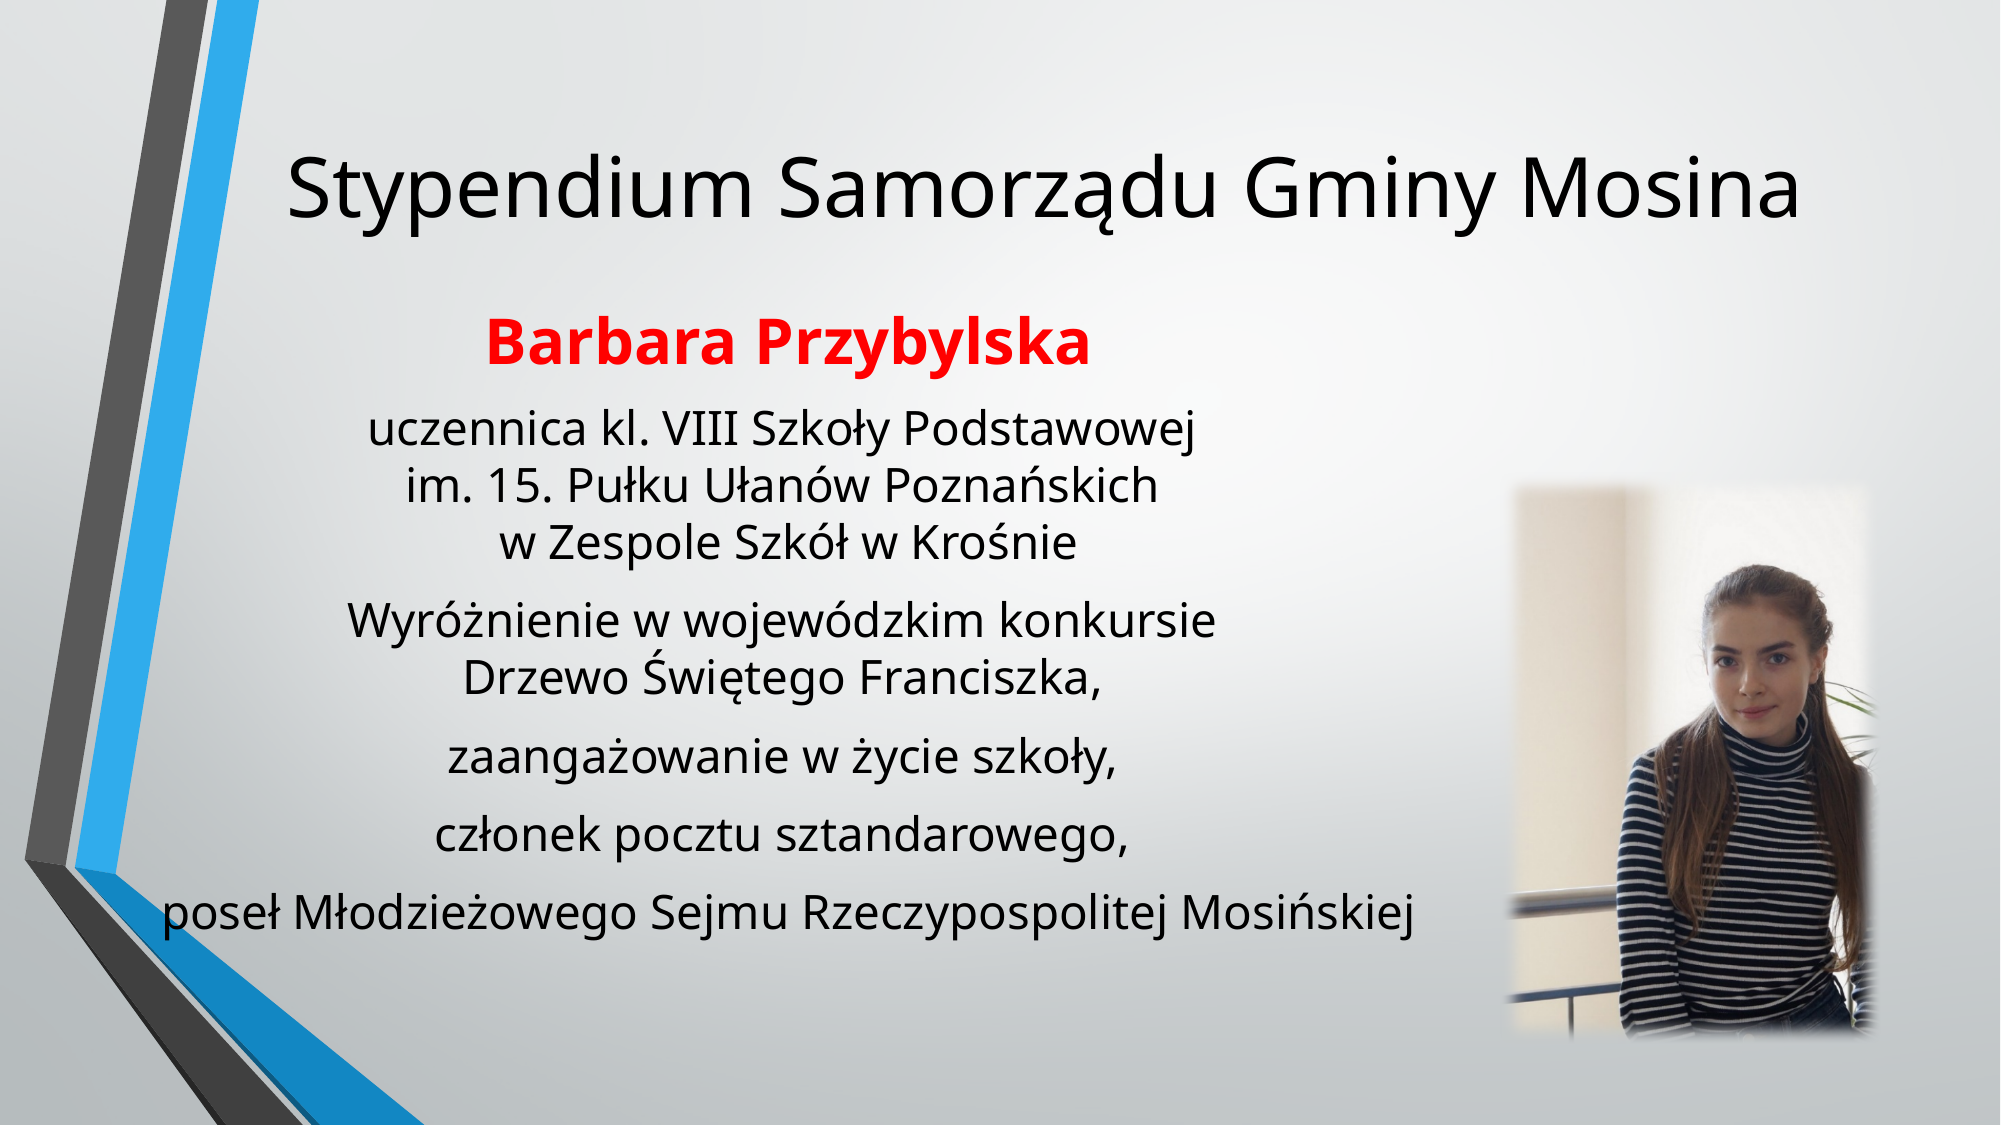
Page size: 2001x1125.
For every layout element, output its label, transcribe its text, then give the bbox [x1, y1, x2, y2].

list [1499, 472, 1881, 1044]
title Stypendium Samorządu Gminy Mosina [158, 77, 1933, 290]
list Barbara Przybylska uczennica kl. VIII Szkoły Podstawowej im. 15. Pułku Ułanów Poznańskich w Zespole Szkół w Krośnie Wyróżnienie w wojewódzkim konkursie Drzewo Świętego Franciszka, zaangażowanie w życie szkoły, członek pocztu sztandarowego, poseł Młodzieżowego Sejmu Rzeczypospolitej Mosińskiej [52, 289, 1526, 950]
